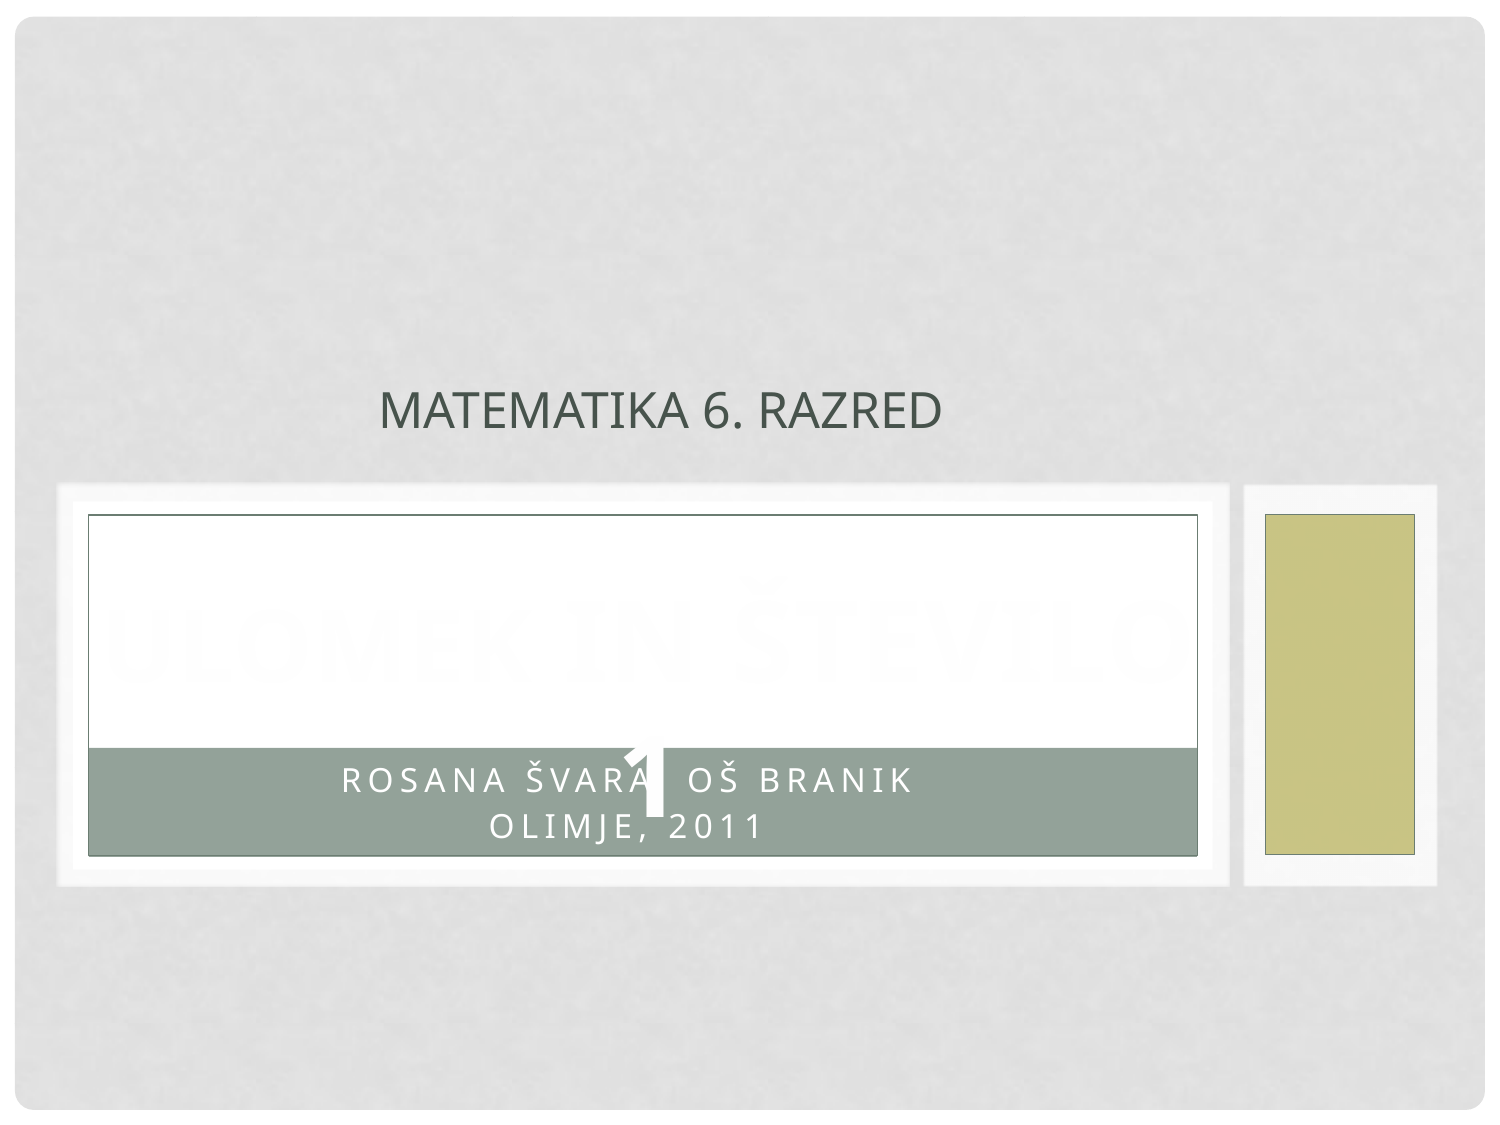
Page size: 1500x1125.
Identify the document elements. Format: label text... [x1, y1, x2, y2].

text_box ULOMEK IN ŠTEVILO 1 [76, 562, 1223, 848]
title MATEMATIKA 6. RAZRED [247, 361, 1076, 446]
